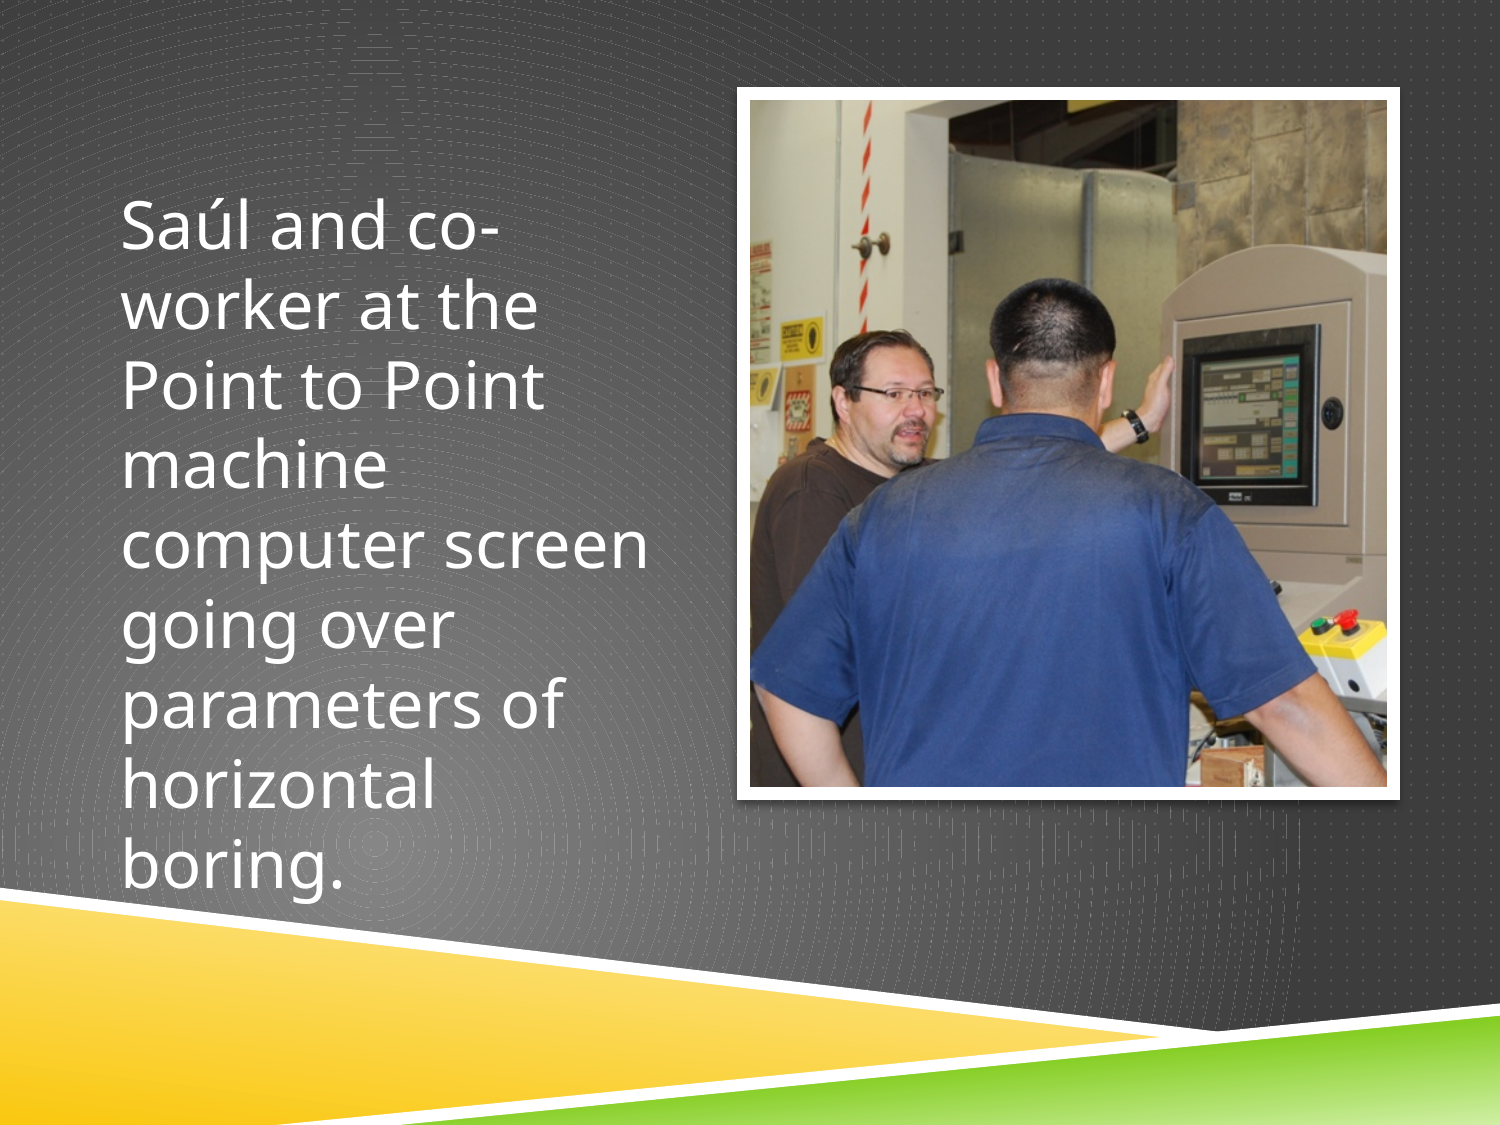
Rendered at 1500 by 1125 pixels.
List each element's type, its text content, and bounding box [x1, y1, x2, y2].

list Saúl and co-worker at the Point to Point machine computer screen going over parameters of horizontal boring. [120, 174, 675, 775]
picture [749, 99, 1388, 788]
